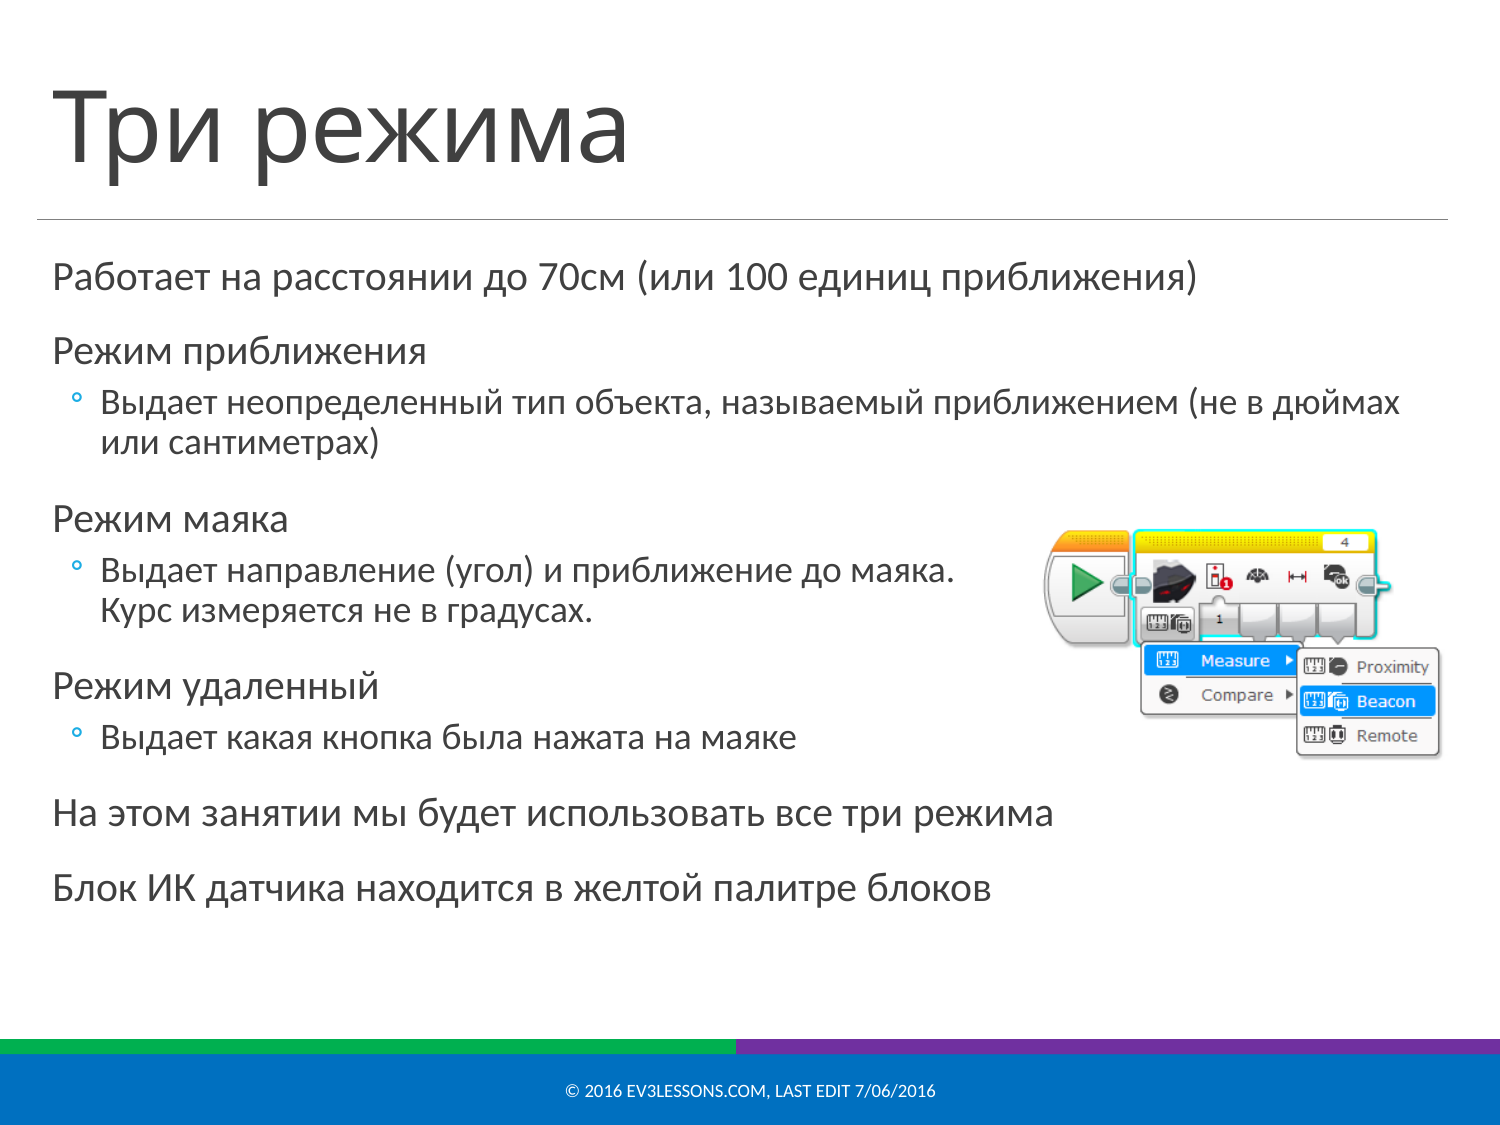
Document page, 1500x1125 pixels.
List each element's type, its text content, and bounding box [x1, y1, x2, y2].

list Работает на расстоянии до 70см (или 100 единиц приближения) Режим приближения Выдает неопределенный тип объекта, называемый приближением (не в дюймах или сантиметрах) Режим маяка Выдает направление (угол) и приближение до маяка. Курс измеряется не в градусах. Режим удаленный Выдает какая кнопка была нажата на маяке На этом занятии мы будет использовать все три режима Блок ИК датчика находится в желтой палитре блоков [37, 246, 1448, 1011]
picture [1023, 491, 1481, 776]
title Три режима [37, 47, 1448, 191]
footer © 2016 EV3Lessons.com, Last edit 7/06/2016 [453, 1059, 1047, 1120]
